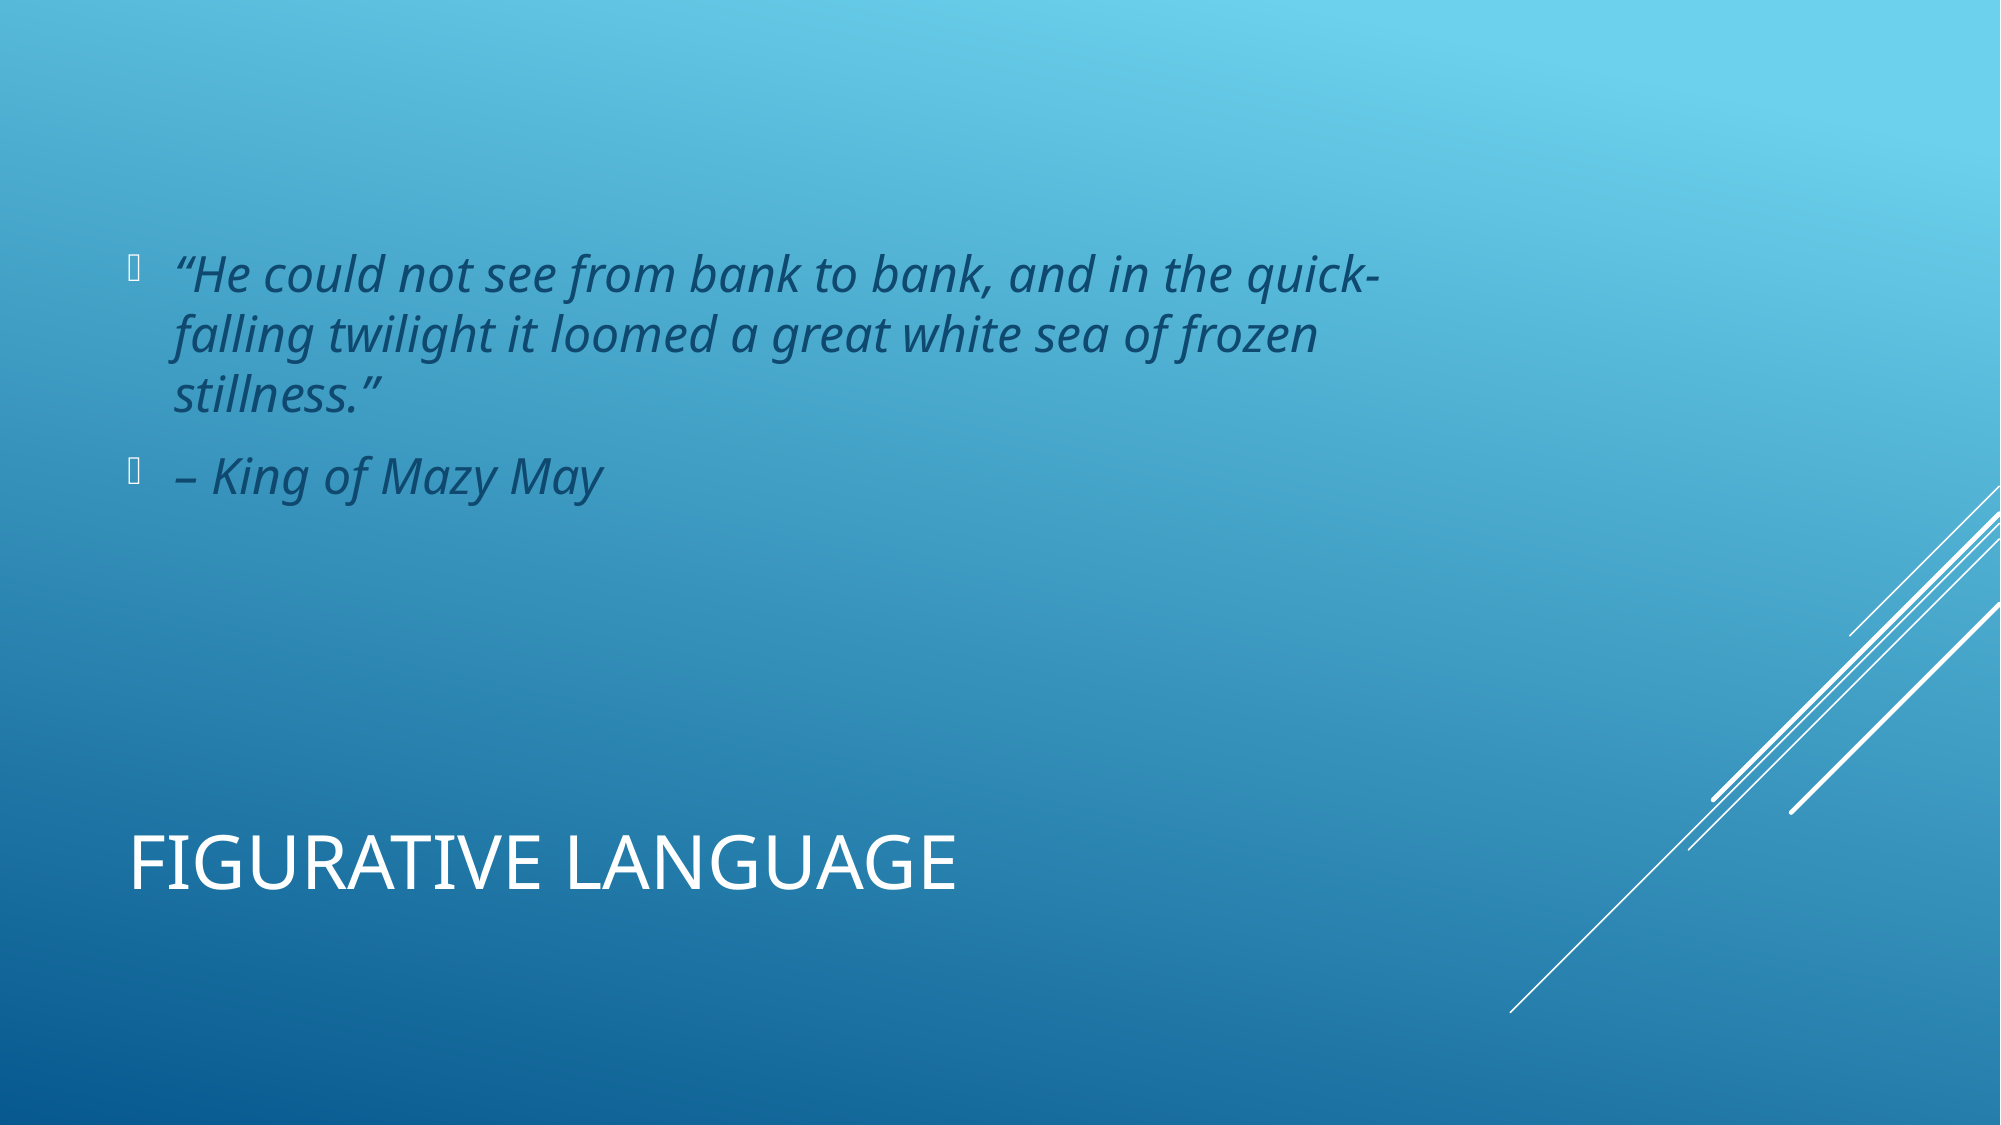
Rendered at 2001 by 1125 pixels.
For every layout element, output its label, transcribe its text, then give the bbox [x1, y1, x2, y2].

list “He could not see from bank to bank, and in the quick-falling twilight it loomed a great white sea of frozen stillness.” – King of Mazy May [112, 112, 1513, 706]
title Figurative Language [112, 736, 1513, 984]
